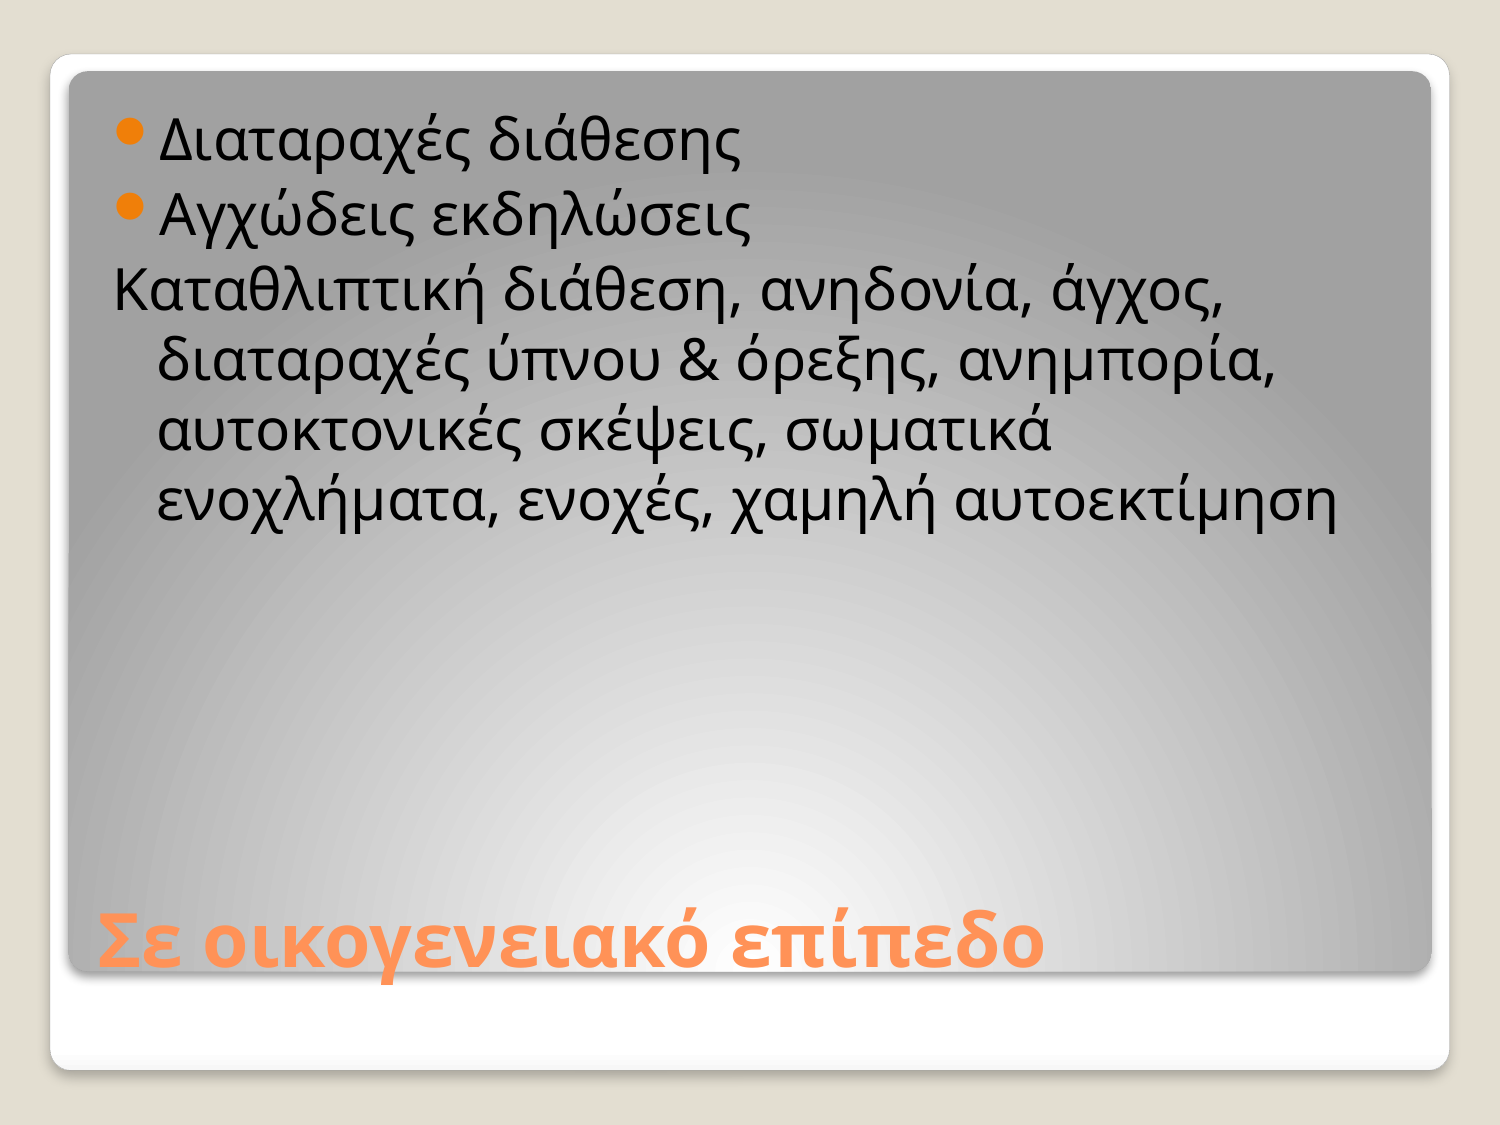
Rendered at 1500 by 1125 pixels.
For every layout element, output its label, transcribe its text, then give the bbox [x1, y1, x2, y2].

title Σε οικογενειακό επίπεδο [82, 817, 1425, 990]
list Διαταραχές διάθεσης Αγχώδεις εκδηλώσεις Καταθλιπτική διάθεση, ανηδονία, άγχος, διαταραχές ύπνου & όρεξης, ανημπορία, αυτοκτονικές σκέψεις, σωματικά ενοχλήματα, ενοχές, χαμηλή αυτοεκτίμηση [82, 86, 1425, 774]
